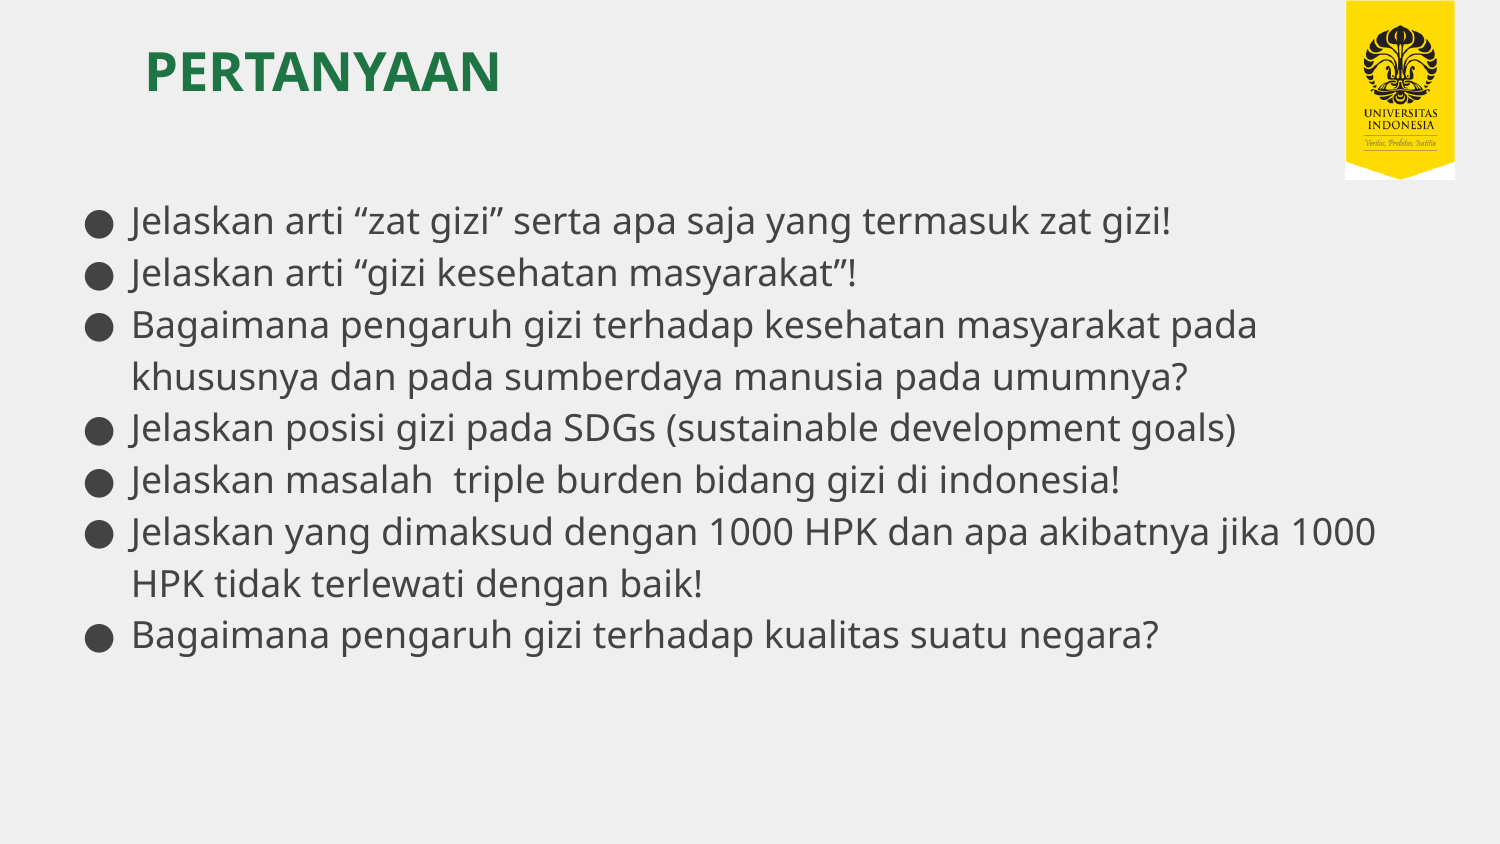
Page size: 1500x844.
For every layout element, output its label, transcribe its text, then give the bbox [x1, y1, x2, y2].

title PERTANYAAN [129, 21, 1340, 116]
picture [1345, 0, 1455, 181]
list Jelaskan arti “zat gizi” serta apa saja yang termasuk zat gizi! Jelaskan arti “gizi kesehatan masyarakat”! Bagaimana pengaruh gizi terhadap kesehatan masyarakat pada khususnya dan pada sumberdaya manusia pada umumnya? Jelaskan posisi gizi pada SDGs (sustainable development goals) Jelaskan masalah triple burden bidang gizi di indonesia! Jelaskan yang dimaksud dengan 1000 HPK dan apa akibatnya jika 1000 HPK tidak terlewati dengan baik! Bagaimana pengaruh gizi terhadap kualitas suatu negara? [40, 175, 1460, 812]
